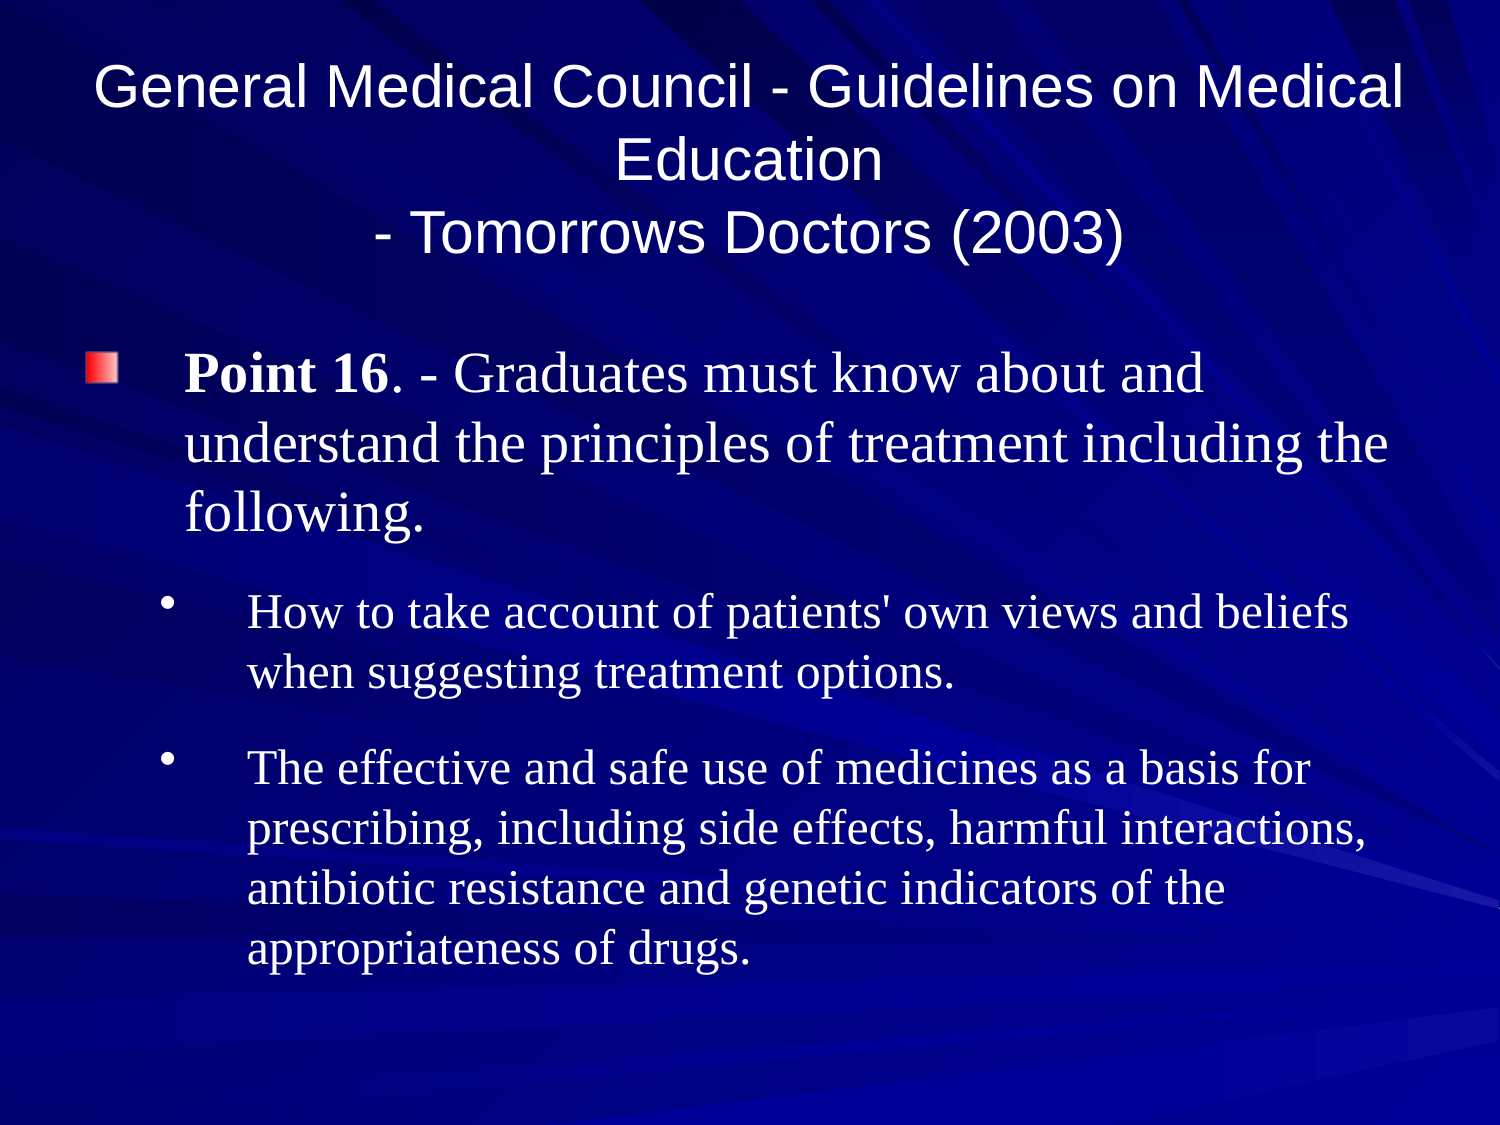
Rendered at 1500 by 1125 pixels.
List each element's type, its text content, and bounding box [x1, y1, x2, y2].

picture [84, 350, 122, 387]
title General Medical Council - Guidelines on Medical Education - Tomorrows Doctors (2003) [74, 44, 1426, 268]
list Point 16. - Graduates must know about and understand the principles of treatment including the following. How to take account of patients' own views and beliefs when suggesting treatment options. The effective and safe use of medicines as a basis for prescribing, including side effects, harmful interactions, antibiotic resistance and genetic indicators of the appropriateness of drugs. [76, 325, 1428, 1070]
